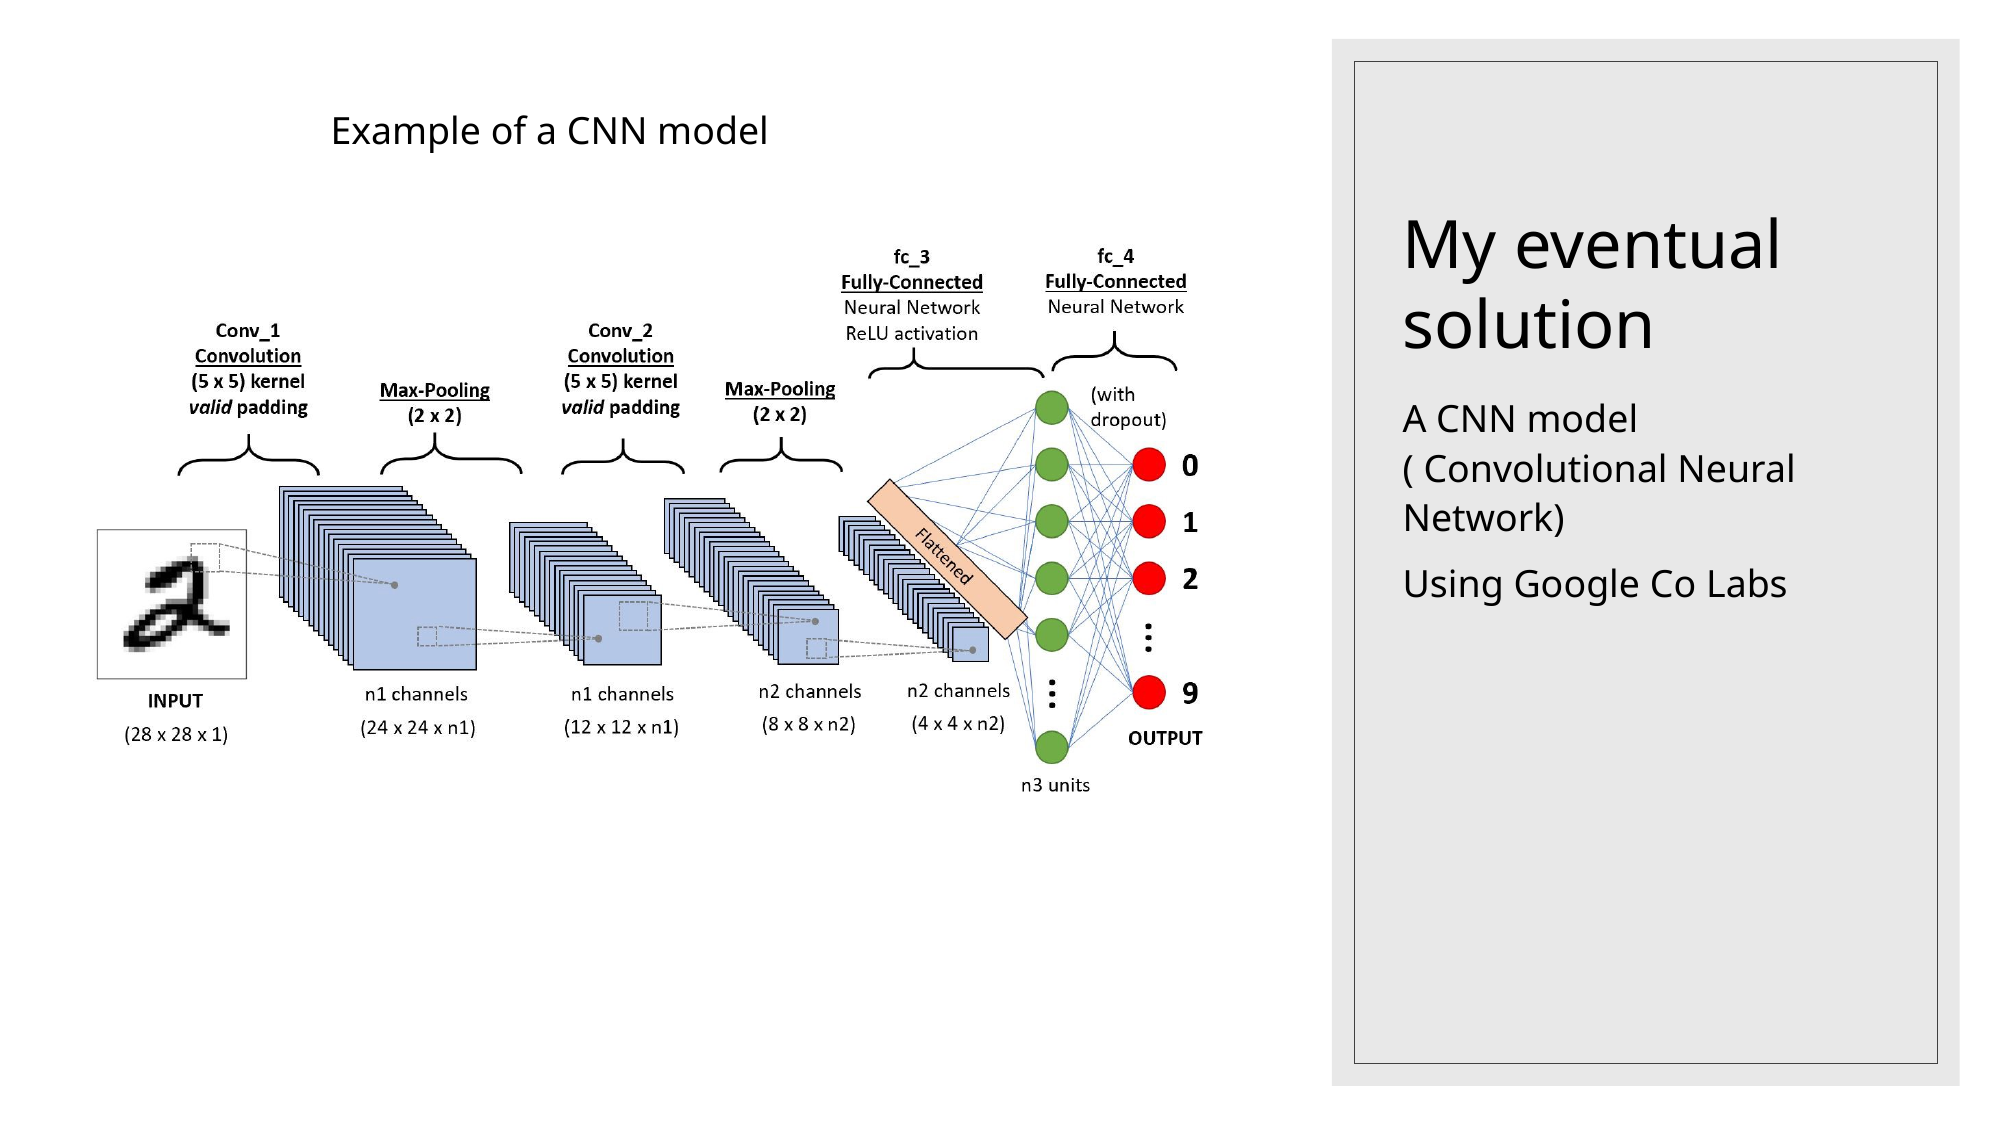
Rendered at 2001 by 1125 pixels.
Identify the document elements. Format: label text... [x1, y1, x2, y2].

list A CNN model ( Convolutional Neural Network) Using Google Co Labs [1387, 383, 1907, 975]
text_box Example of a CNN model [315, 99, 848, 160]
picture [93, 222, 1219, 825]
title My eventual solution [1387, 99, 1907, 370]
